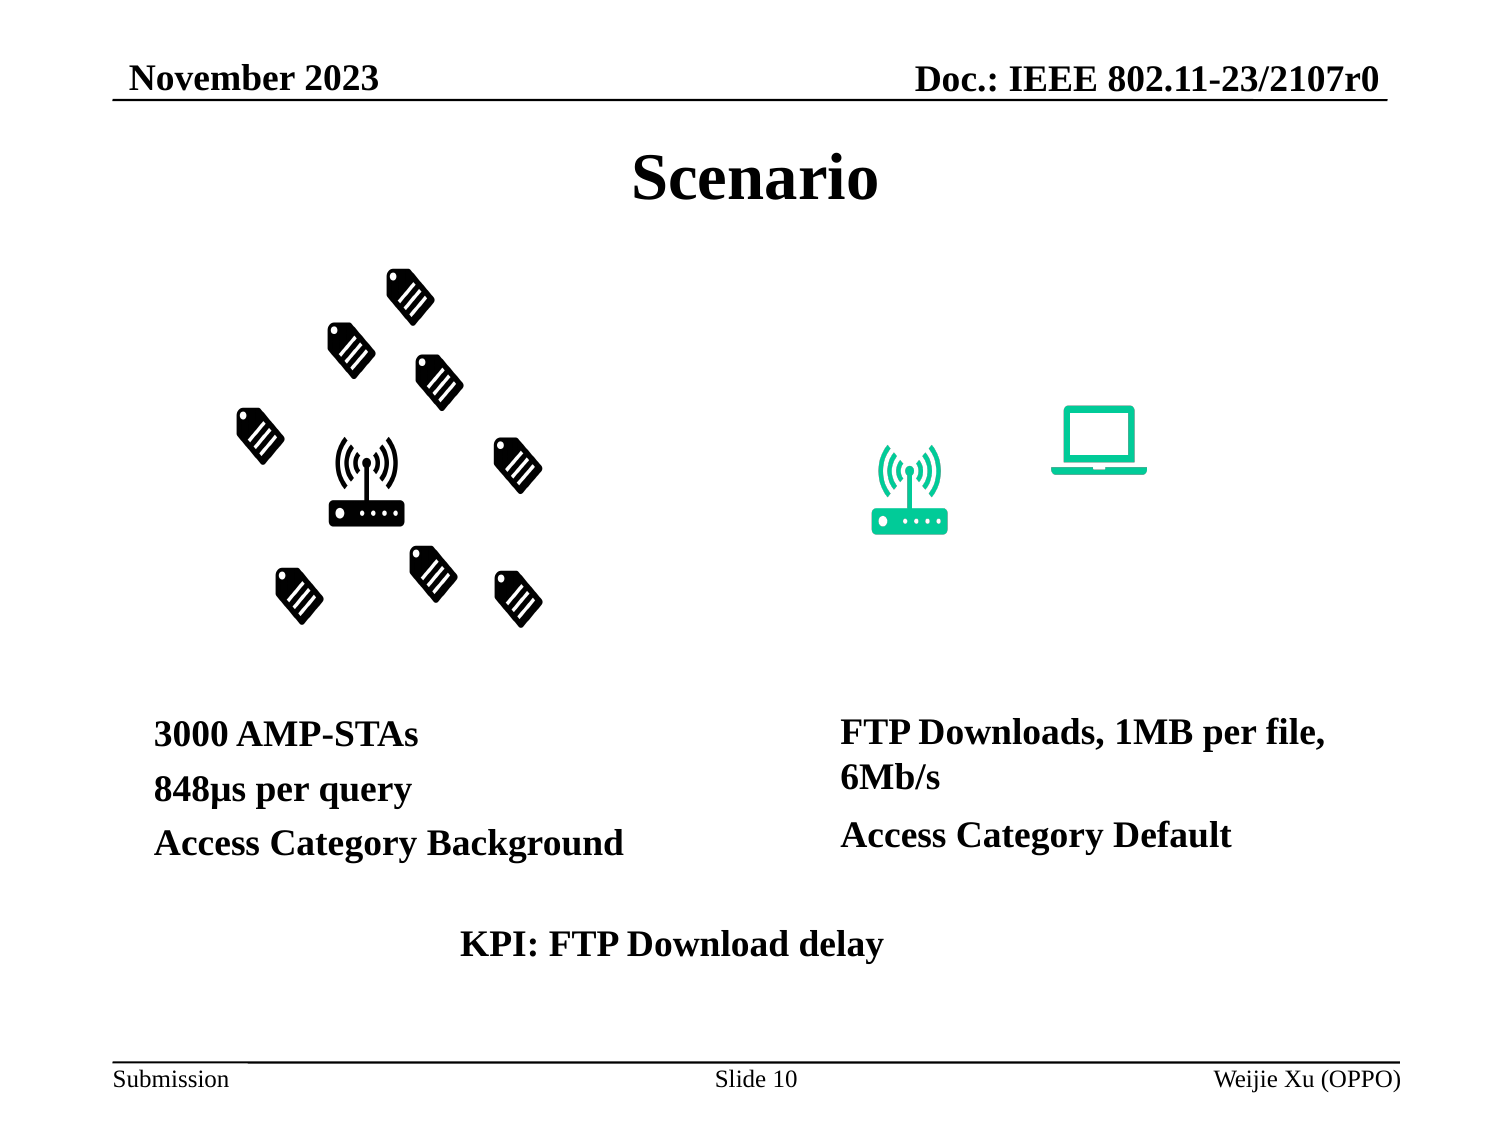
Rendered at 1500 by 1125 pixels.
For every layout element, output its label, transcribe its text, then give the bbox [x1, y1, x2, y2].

text_box Scenario [61, 107, 1450, 239]
slide_number Slide 10 [712, 1084, 800, 1093]
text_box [142, 249, 1369, 1076]
text_box Doc.: IEEE 802.11-23/2107r0 [899, 46, 1413, 107]
text_box November 2023 [114, 45, 493, 100]
footer Weijie Xu (OPPO) [1049, 1061, 1402, 1093]
